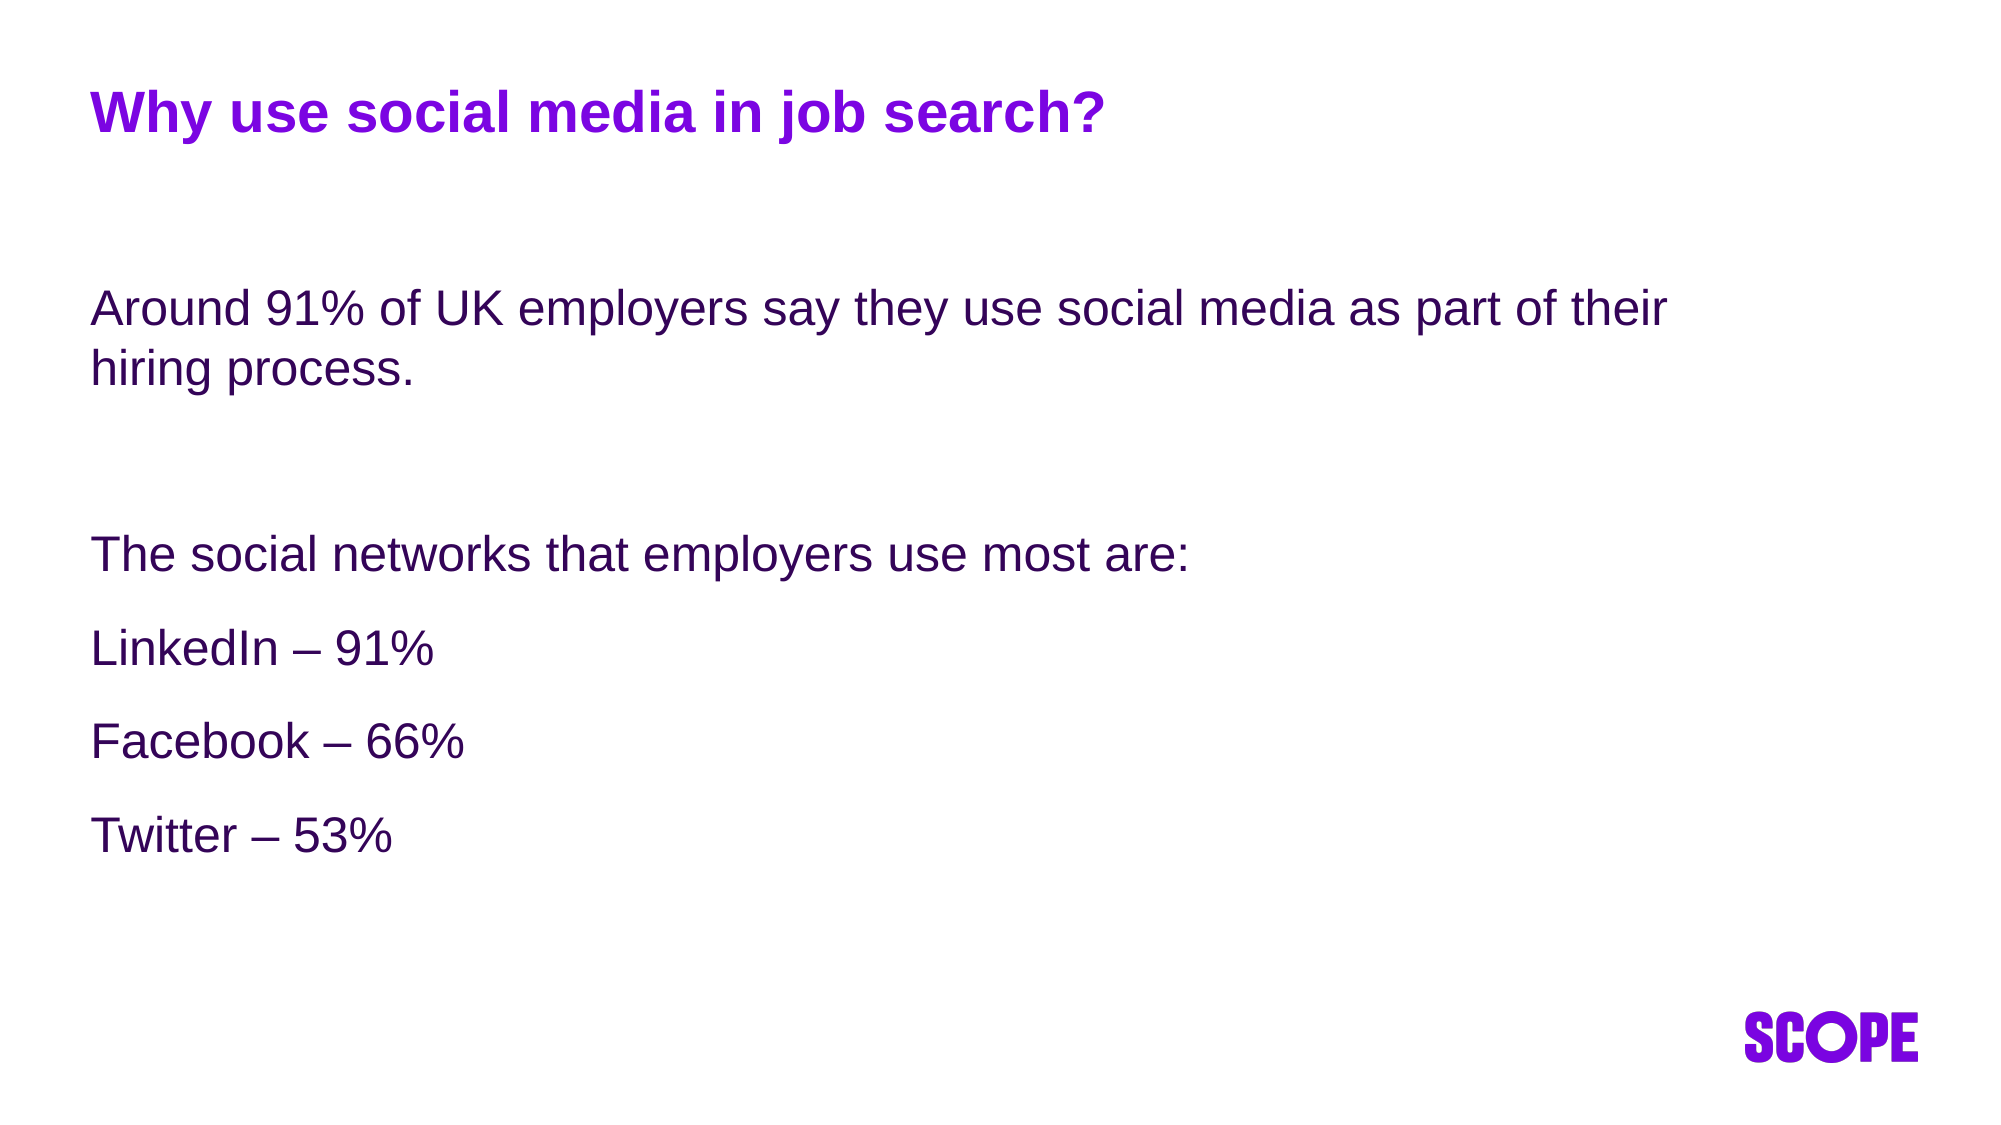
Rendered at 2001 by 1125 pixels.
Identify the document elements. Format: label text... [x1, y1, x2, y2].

title Why use social media in job search? [90, 75, 1816, 150]
picture [1745, 1011, 1918, 1063]
list Around 91% of UK employers say they use social media as part of their hiring process. The social networks that employers use most are: LinkedIn – 91% Facebook – 66% Twitter – 53% [90, 267, 1816, 903]
